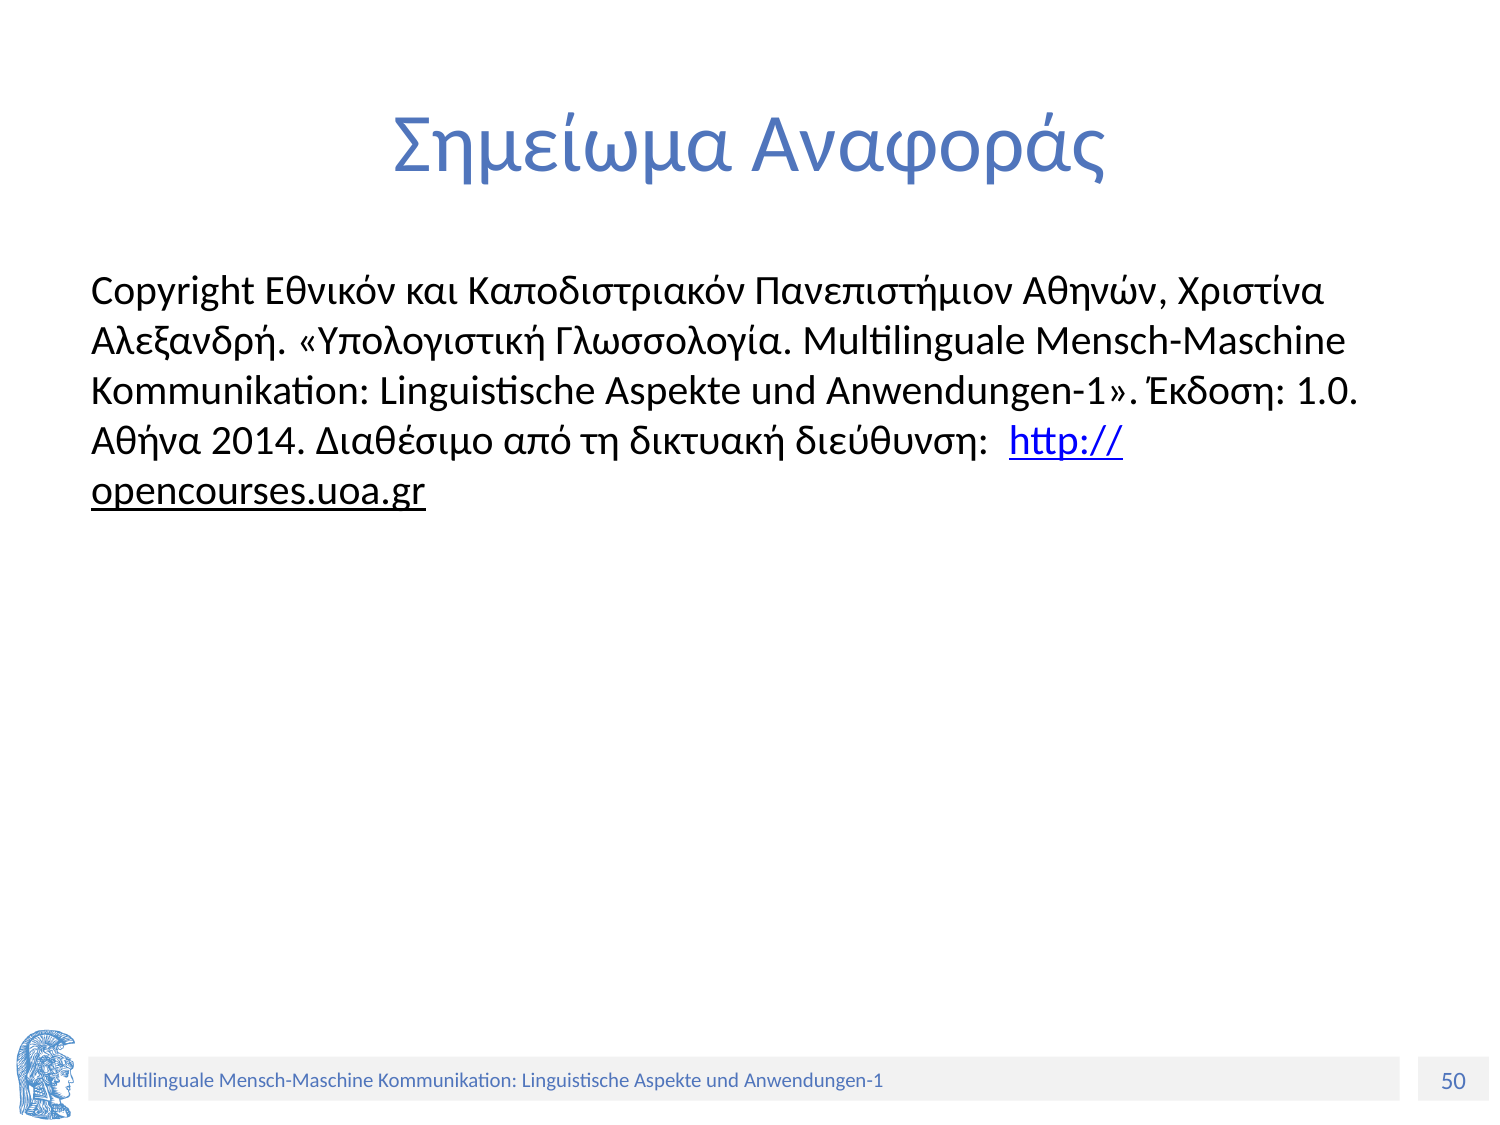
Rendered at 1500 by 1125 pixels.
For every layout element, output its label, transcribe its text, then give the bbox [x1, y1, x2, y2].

picture [9, 1026, 81, 1120]
list Copyright Εθνικόν και Καποδιστριακόν Πανεπιστήμιον Αθηνών, Χριστίνα Αλεξανδρή. «Υπολογιστική Γλωσσολογία. Multilinguale Mensch-Maschine Kommunikation: Linguistische Aspekte und Anwendungen-1». Έκδοση: 1.0. Αθήνα 2014. Διαθέσιμο από τη δικτυακή διεύθυνση: http://opencourses.uoa.gr [76, 255, 1427, 998]
title Σημείωμα Αναφοράς [75, 42, 1425, 233]
